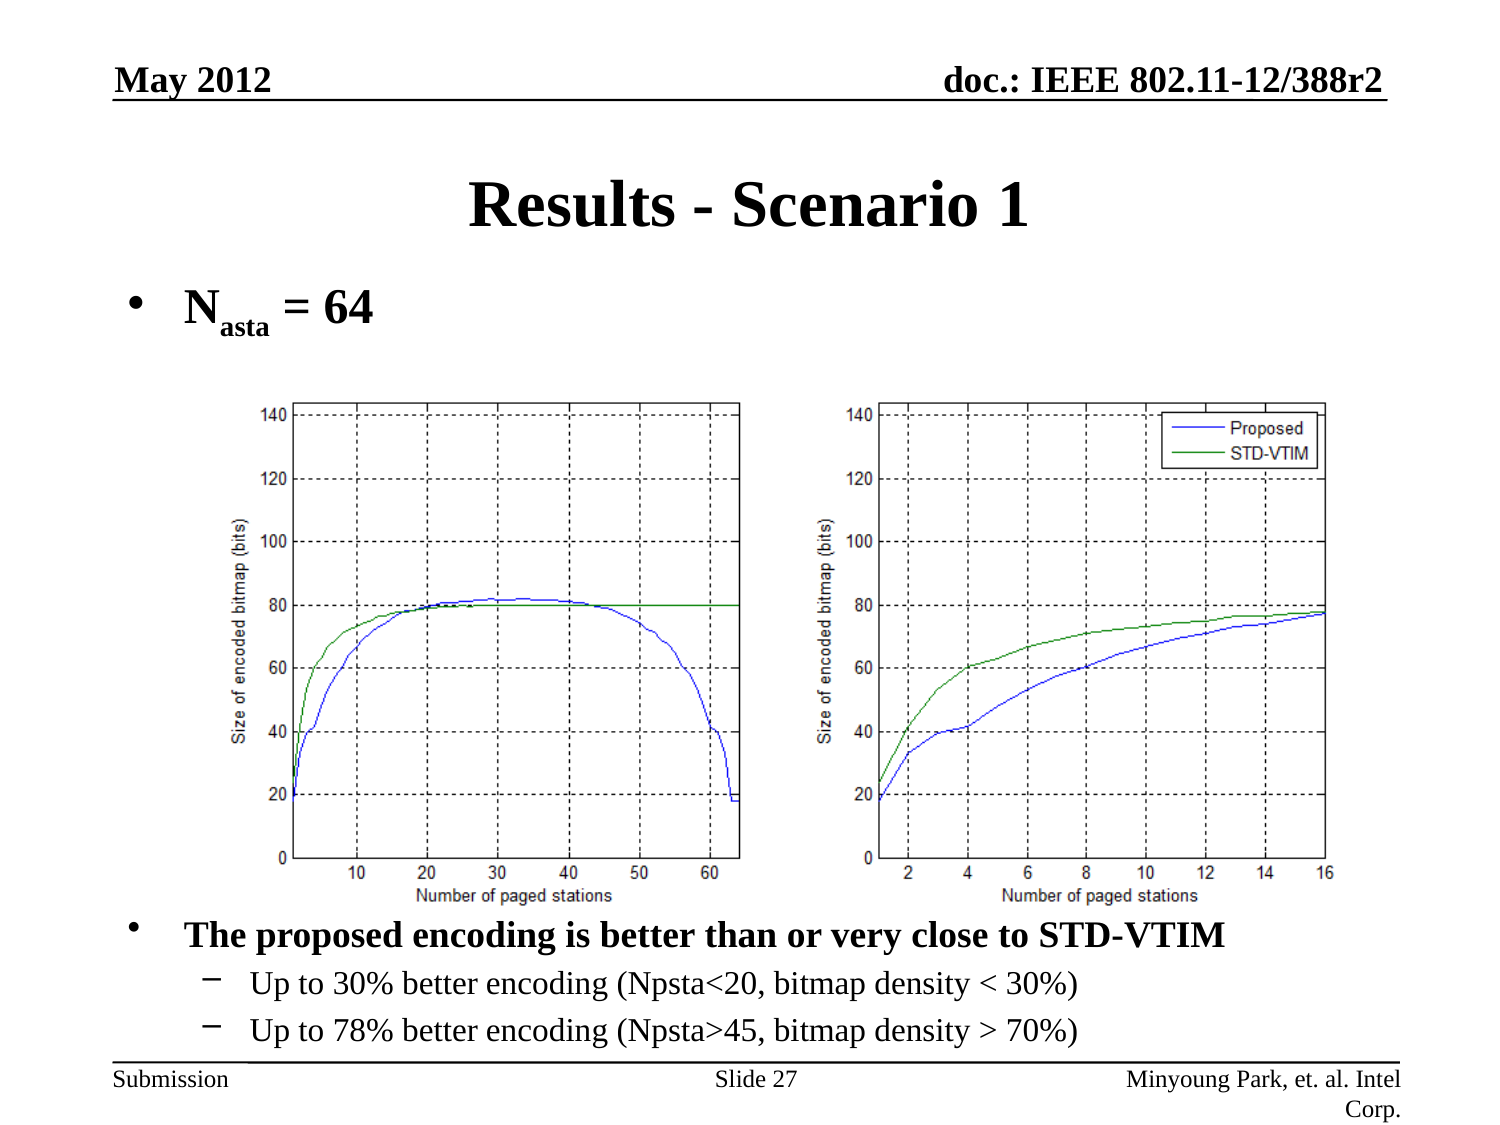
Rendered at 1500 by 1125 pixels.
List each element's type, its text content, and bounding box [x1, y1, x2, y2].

picture [119, 360, 1451, 919]
list Nasta = 64 The proposed encoding is better than or very close to STD-VTIM Up to 30% better encoding (Npsta<20, bitmap density < 30%) Up to 78% better encoding (Npsta>45, bitmap density > 70%) [112, 266, 1475, 1054]
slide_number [114, 54, 366, 101]
title Results - Scenario 1 [112, 112, 1388, 266]
footer Minyoung Park, et. al. Intel Corp. [1121, 1061, 1402, 1093]
slide_number Slide 27 [712, 1061, 800, 1093]
